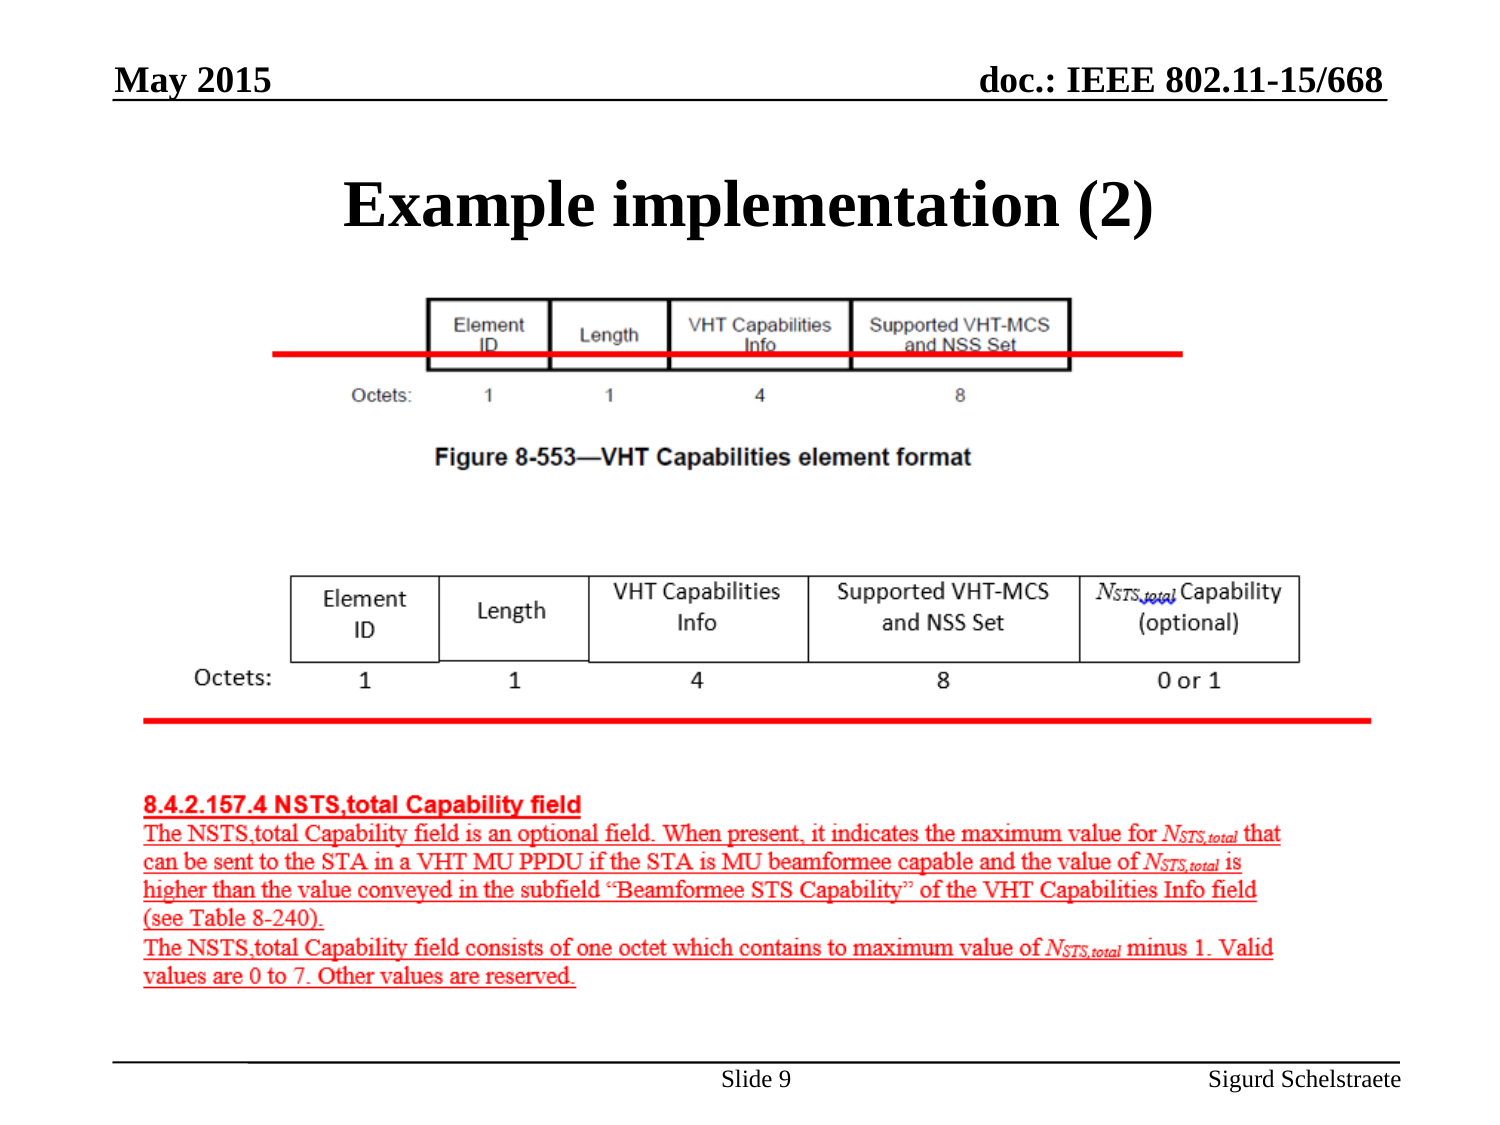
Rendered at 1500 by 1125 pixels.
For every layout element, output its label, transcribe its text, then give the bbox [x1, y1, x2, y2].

slide_number Slide 9 [712, 1062, 800, 1093]
title Example implementation (2) [112, 112, 1388, 248]
footer Sigurd Schelstraete [1205, 1062, 1402, 1093]
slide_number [114, 54, 425, 100]
picture [58, 249, 1408, 1036]
